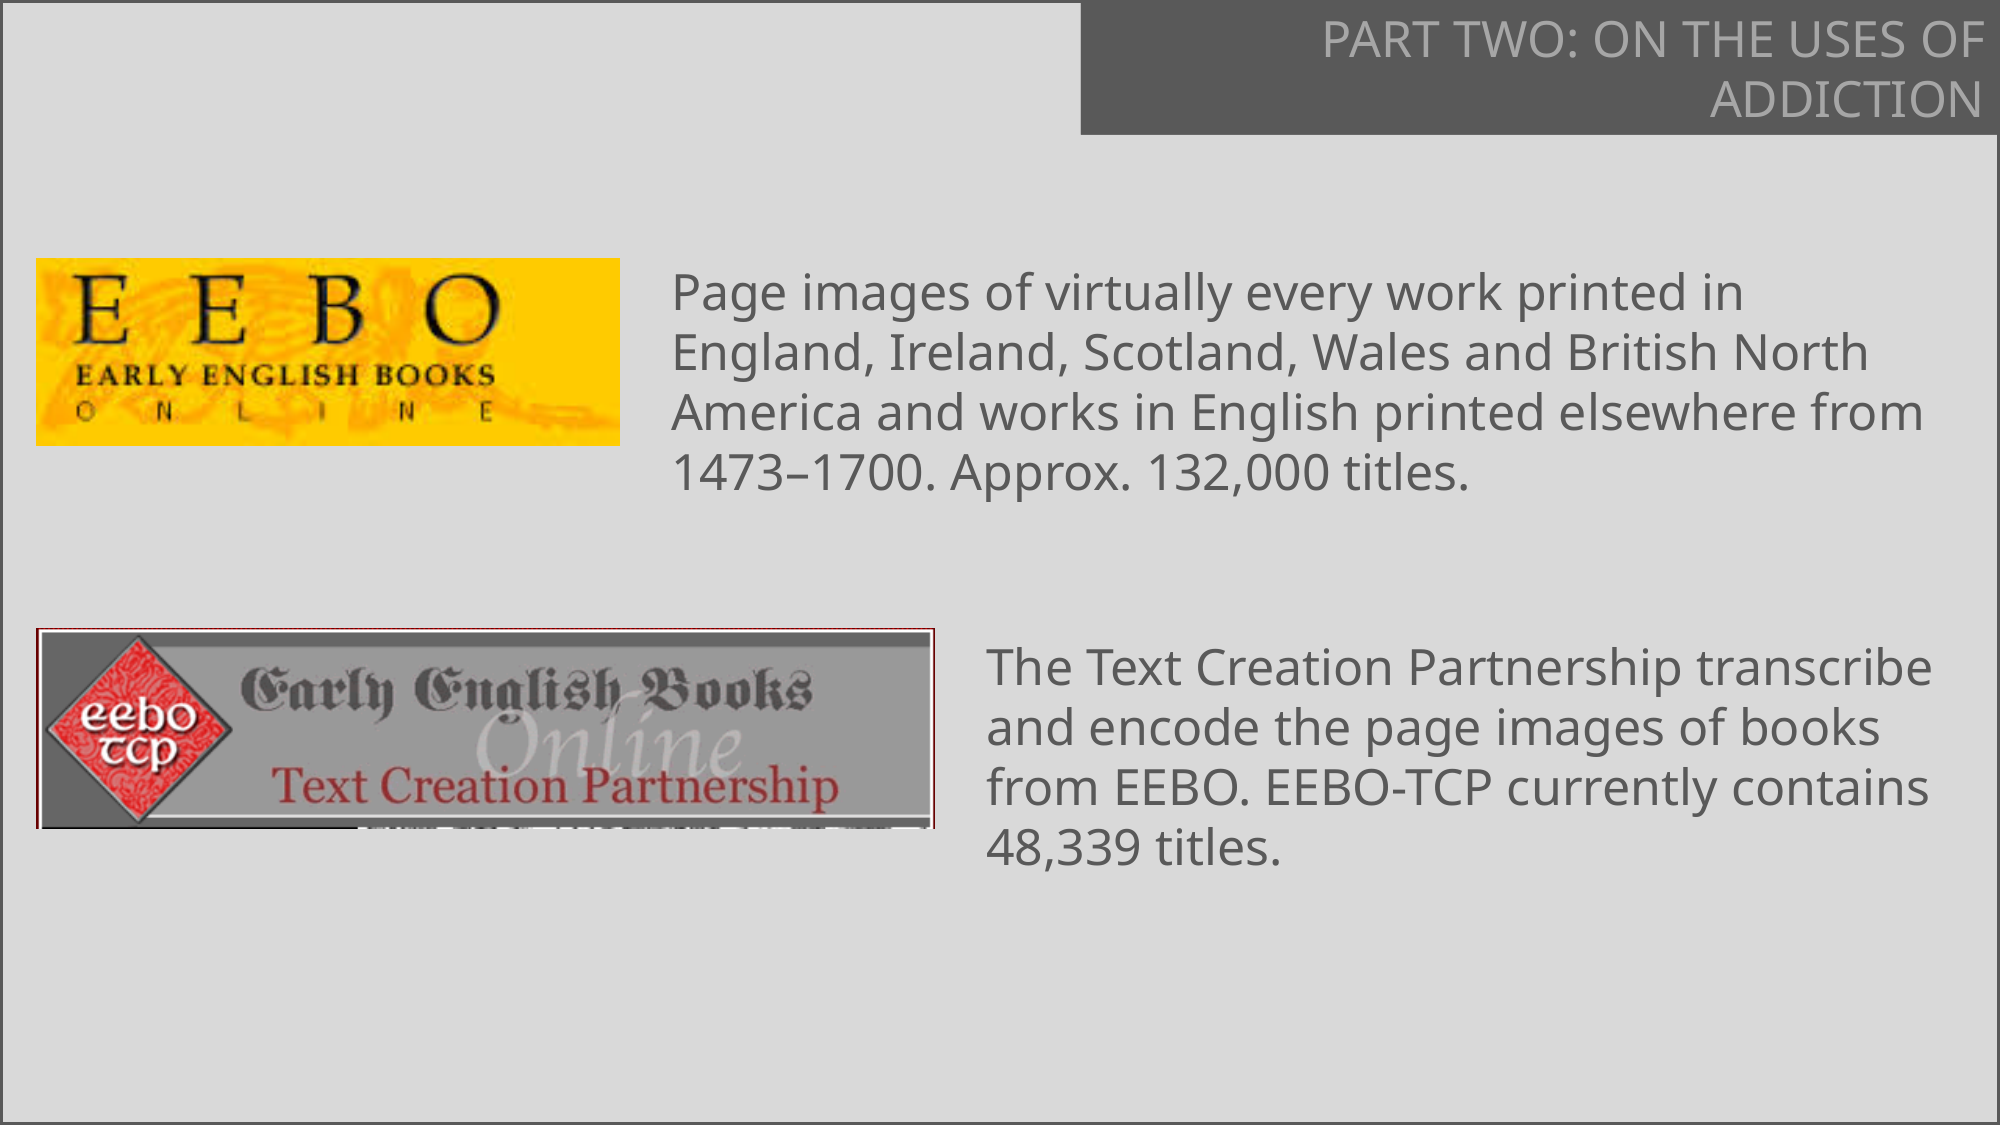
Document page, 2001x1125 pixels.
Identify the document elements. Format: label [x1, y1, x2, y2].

text_box [0, 0, 2000, 1125]
picture [36, 258, 620, 446]
picture [36, 628, 935, 829]
